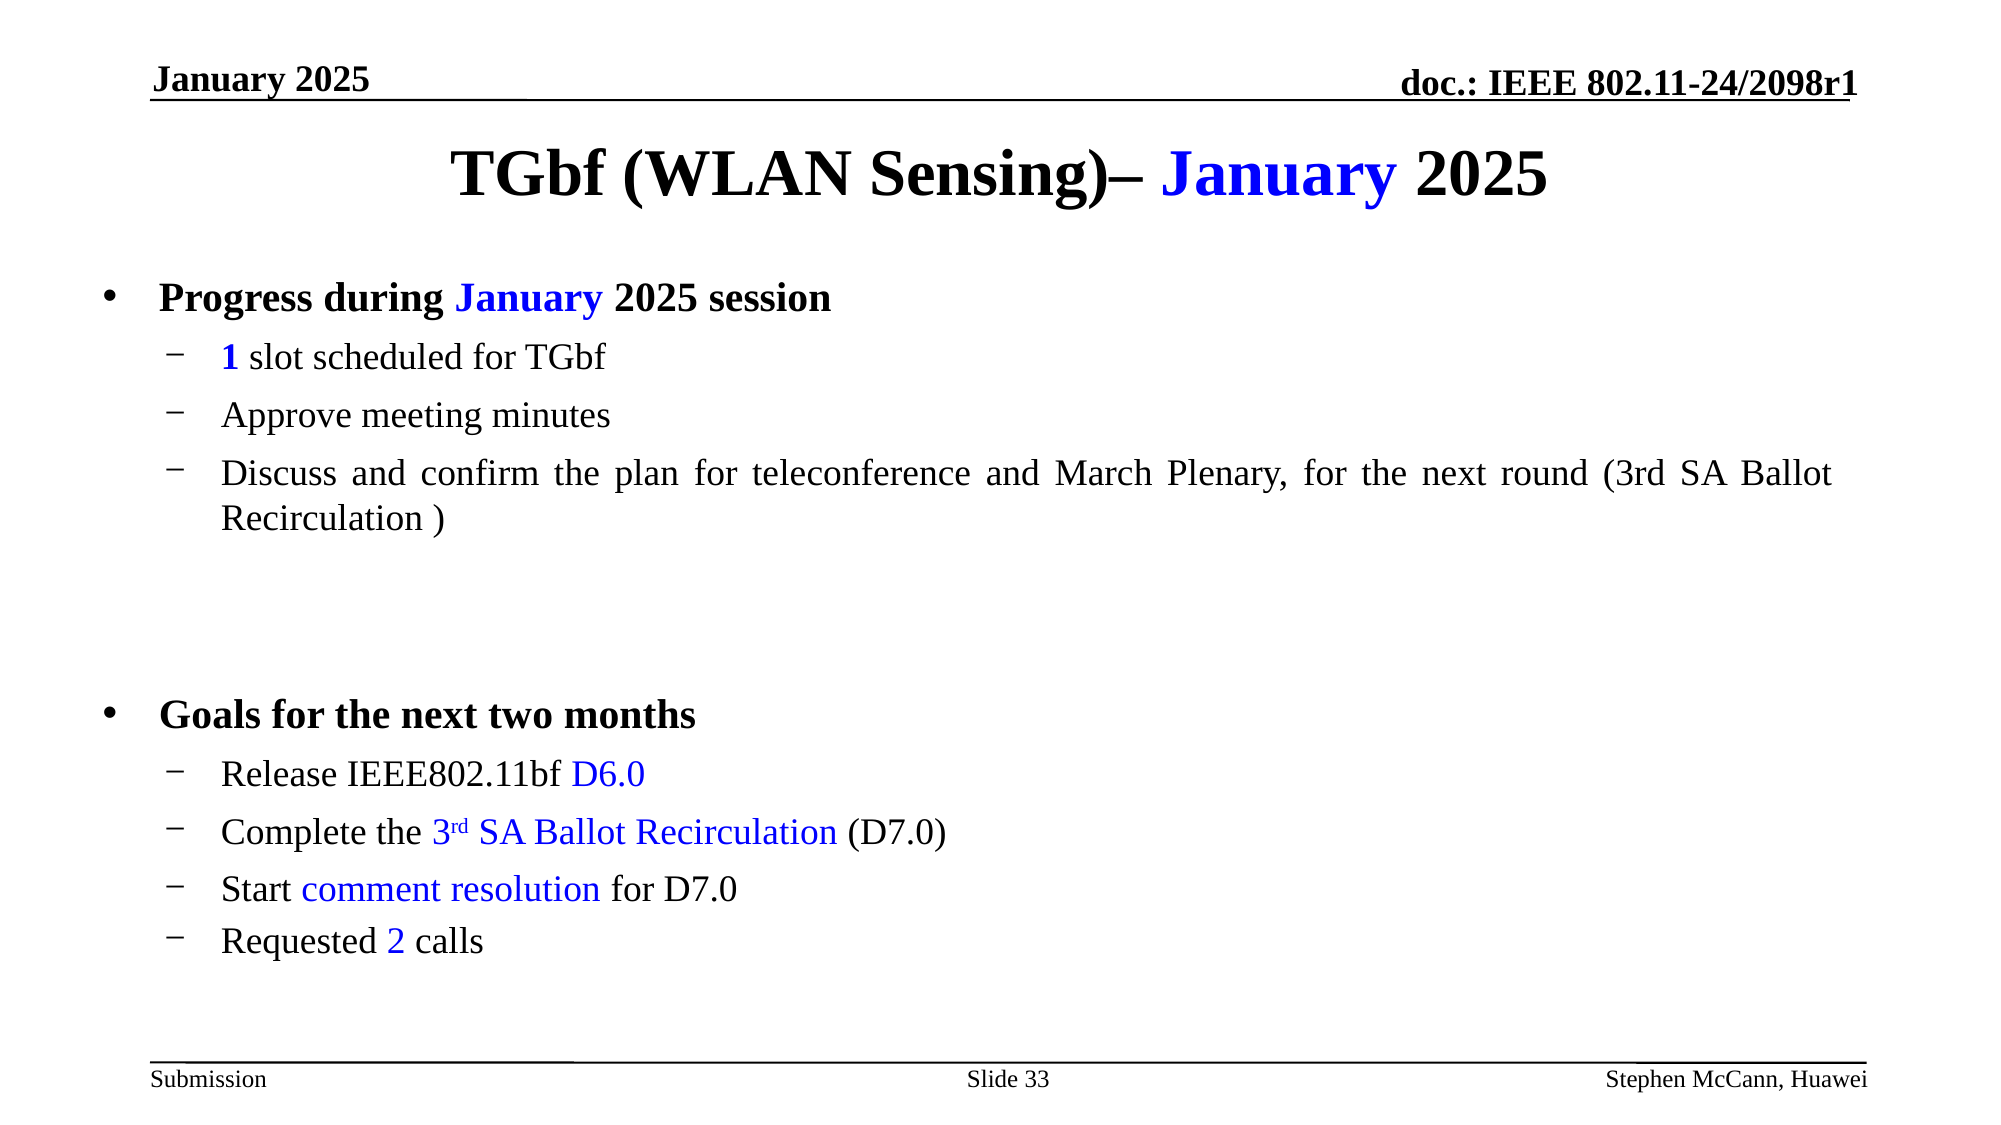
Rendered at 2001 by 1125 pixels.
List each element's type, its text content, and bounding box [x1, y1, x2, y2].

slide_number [152, 54, 563, 100]
title TGbf (WLAN Sensing)– January 2025 [149, 112, 1850, 226]
list Progress during January 2025 session 1 slot scheduled for TGbf Approve meeting minutes Discuss and confirm the plan for teleconference and March Plenary, for the next round (3rd SA Ballot Recirculation ) Goals for the next two months Release IEEE802.11bf D6.0 Complete the 3rd SA Ballot Recirculation (D7.0) Start comment resolution for D7.0 Requested 2 calls [87, 262, 1850, 1038]
slide_number Slide 33 [950, 1061, 1067, 1123]
footer Stephen McCann, Huawei [1171, 1061, 1869, 1093]
